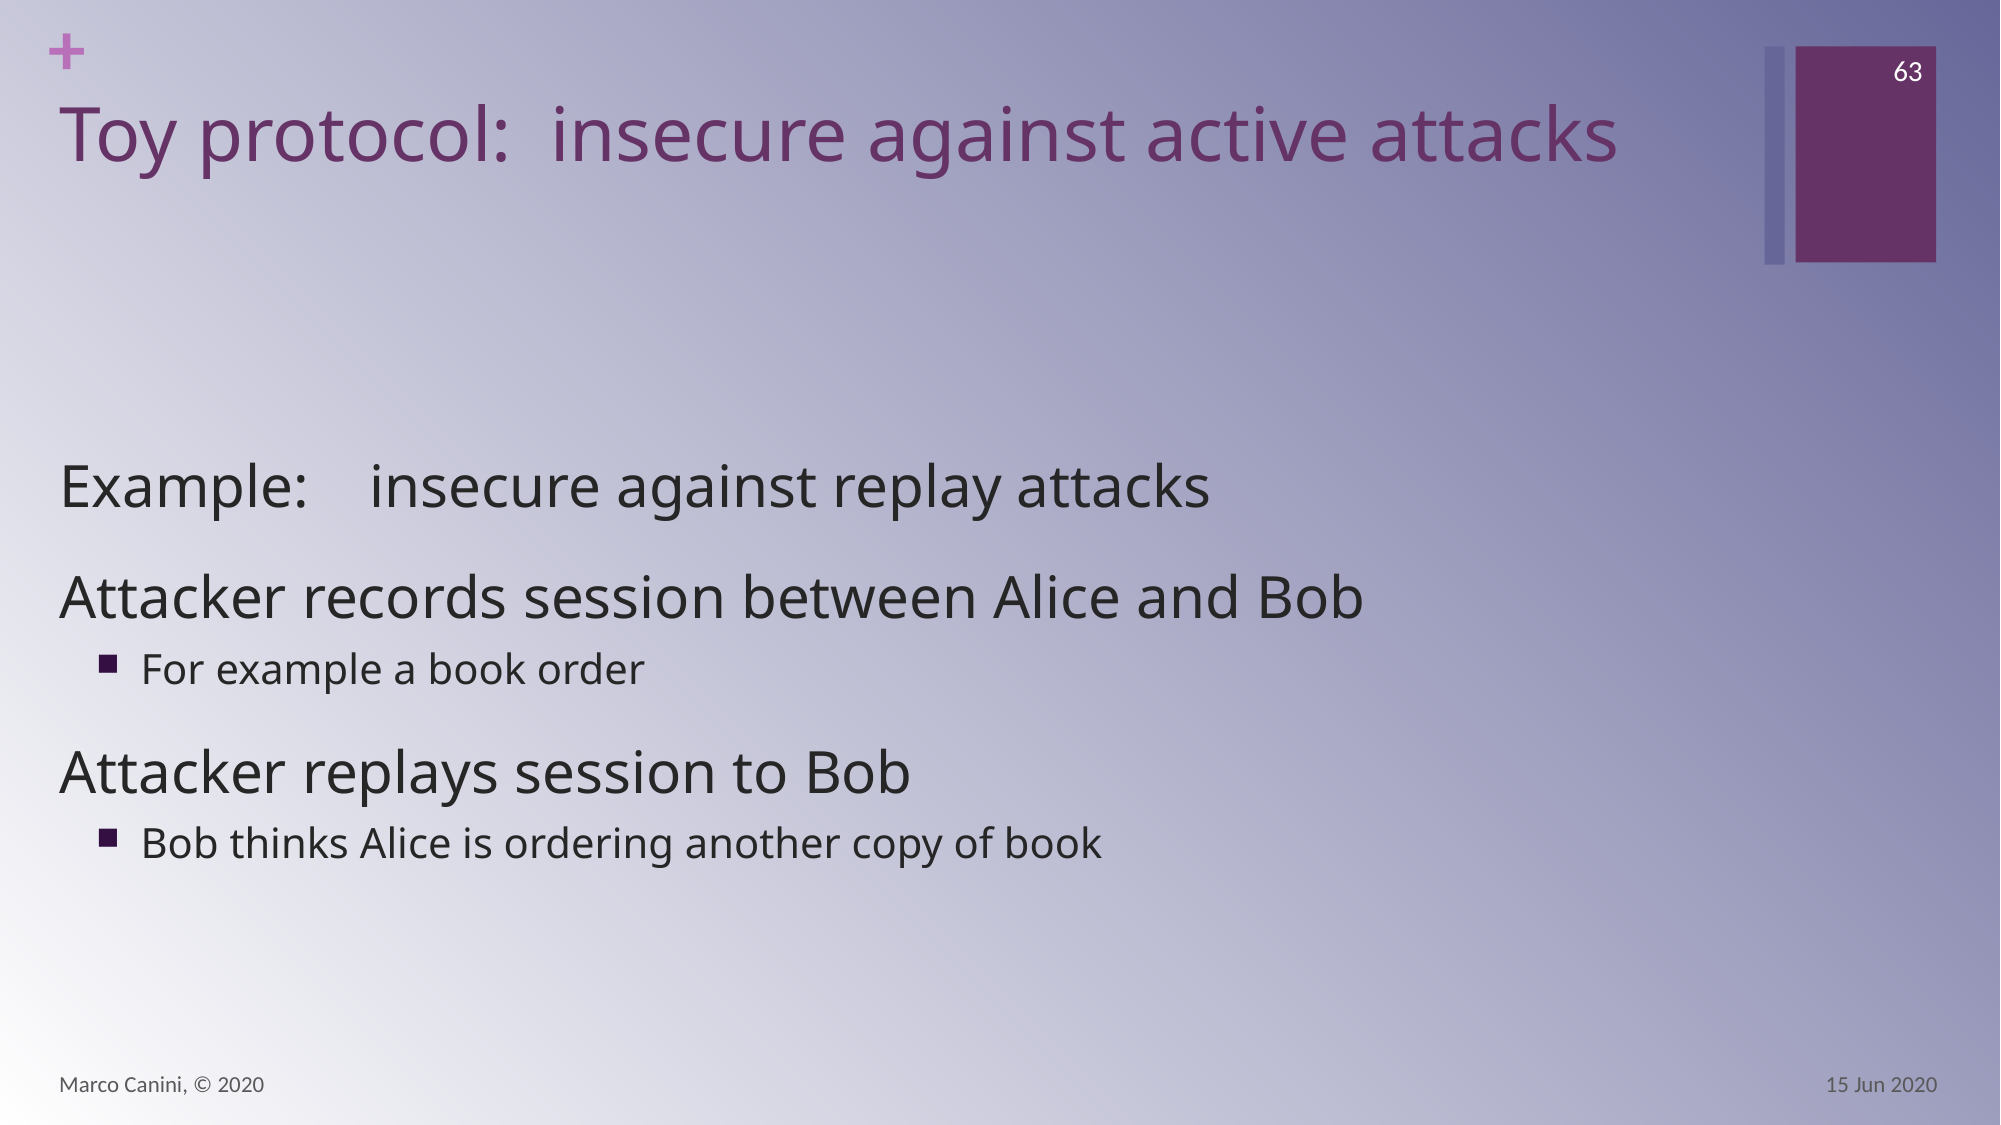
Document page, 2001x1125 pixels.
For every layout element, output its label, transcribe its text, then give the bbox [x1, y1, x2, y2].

title Toy protocol: insecure against active attacks [44, 79, 1762, 262]
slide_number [1486, 1053, 1953, 1114]
footer Marco Canini, © 2020 [44, 1053, 1384, 1114]
slide_number 63 [1816, 39, 1938, 100]
list Example: insecure against replay attacks Attacker records session between Alice and Bob For example a book order Attacker replays session to Bob Bob thinks Alice is ordering another copy of book [44, 262, 1953, 1054]
